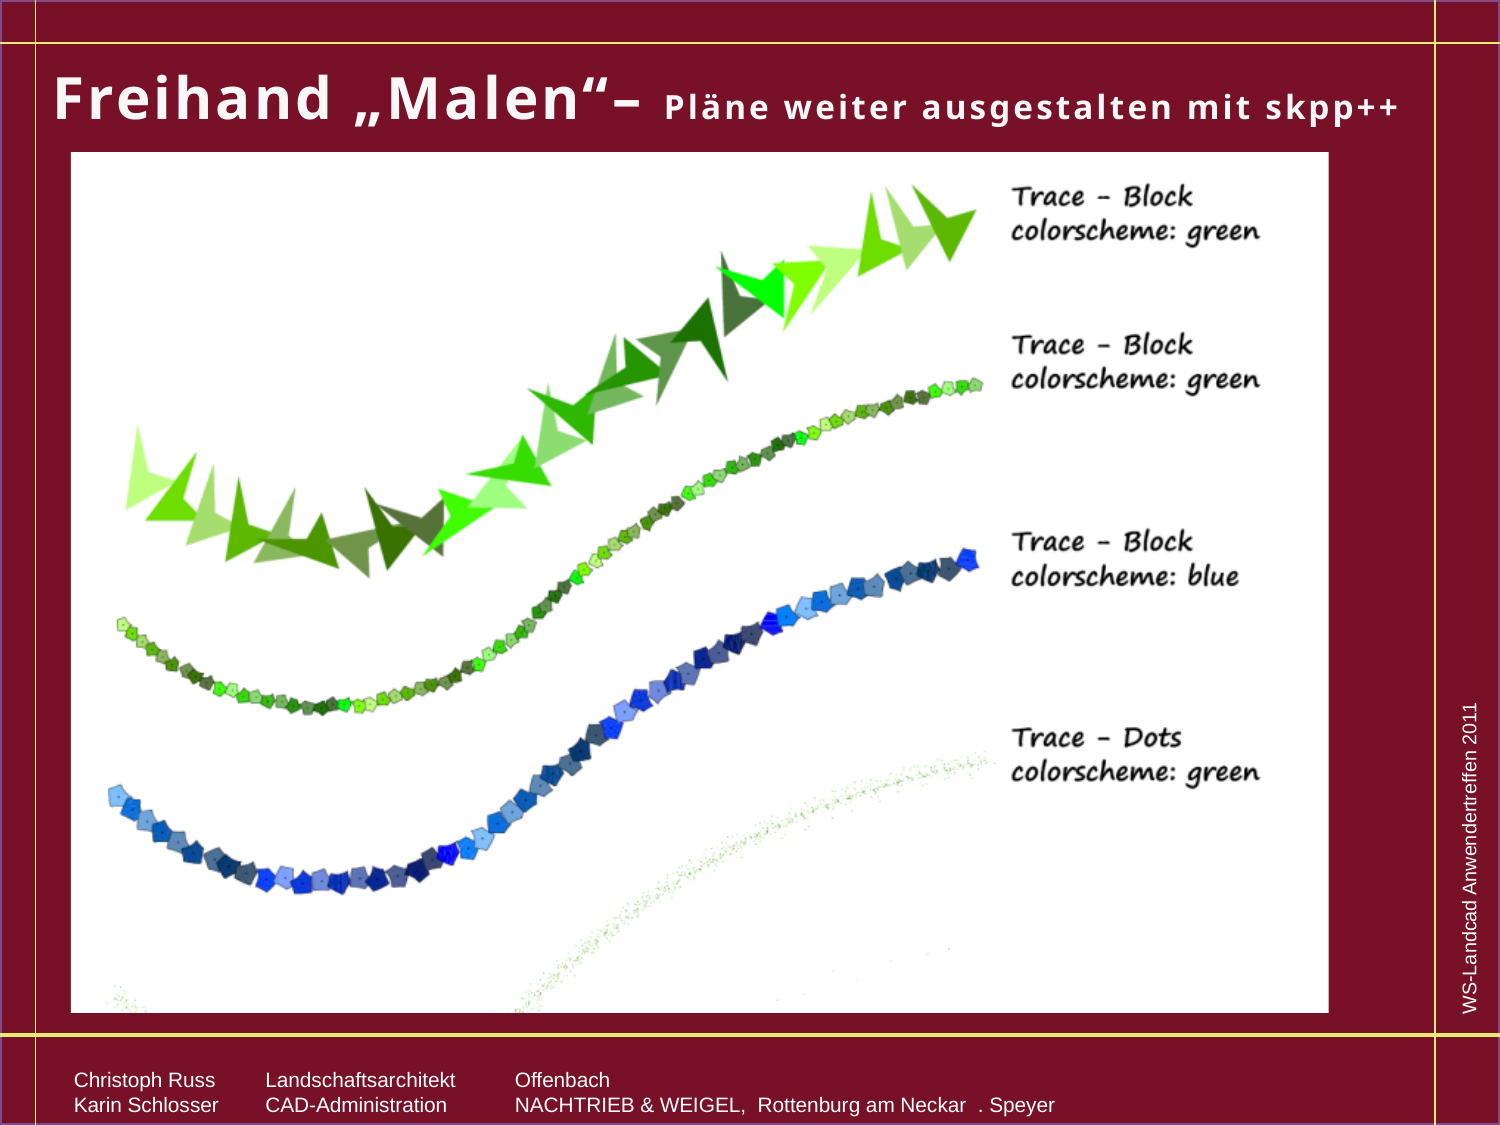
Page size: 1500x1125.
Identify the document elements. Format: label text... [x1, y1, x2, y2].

picture [70, 151, 1329, 1014]
title Freihand „Malen“– Pläne weiter ausgestalten mit skpp++ [45, 42, 1441, 149]
